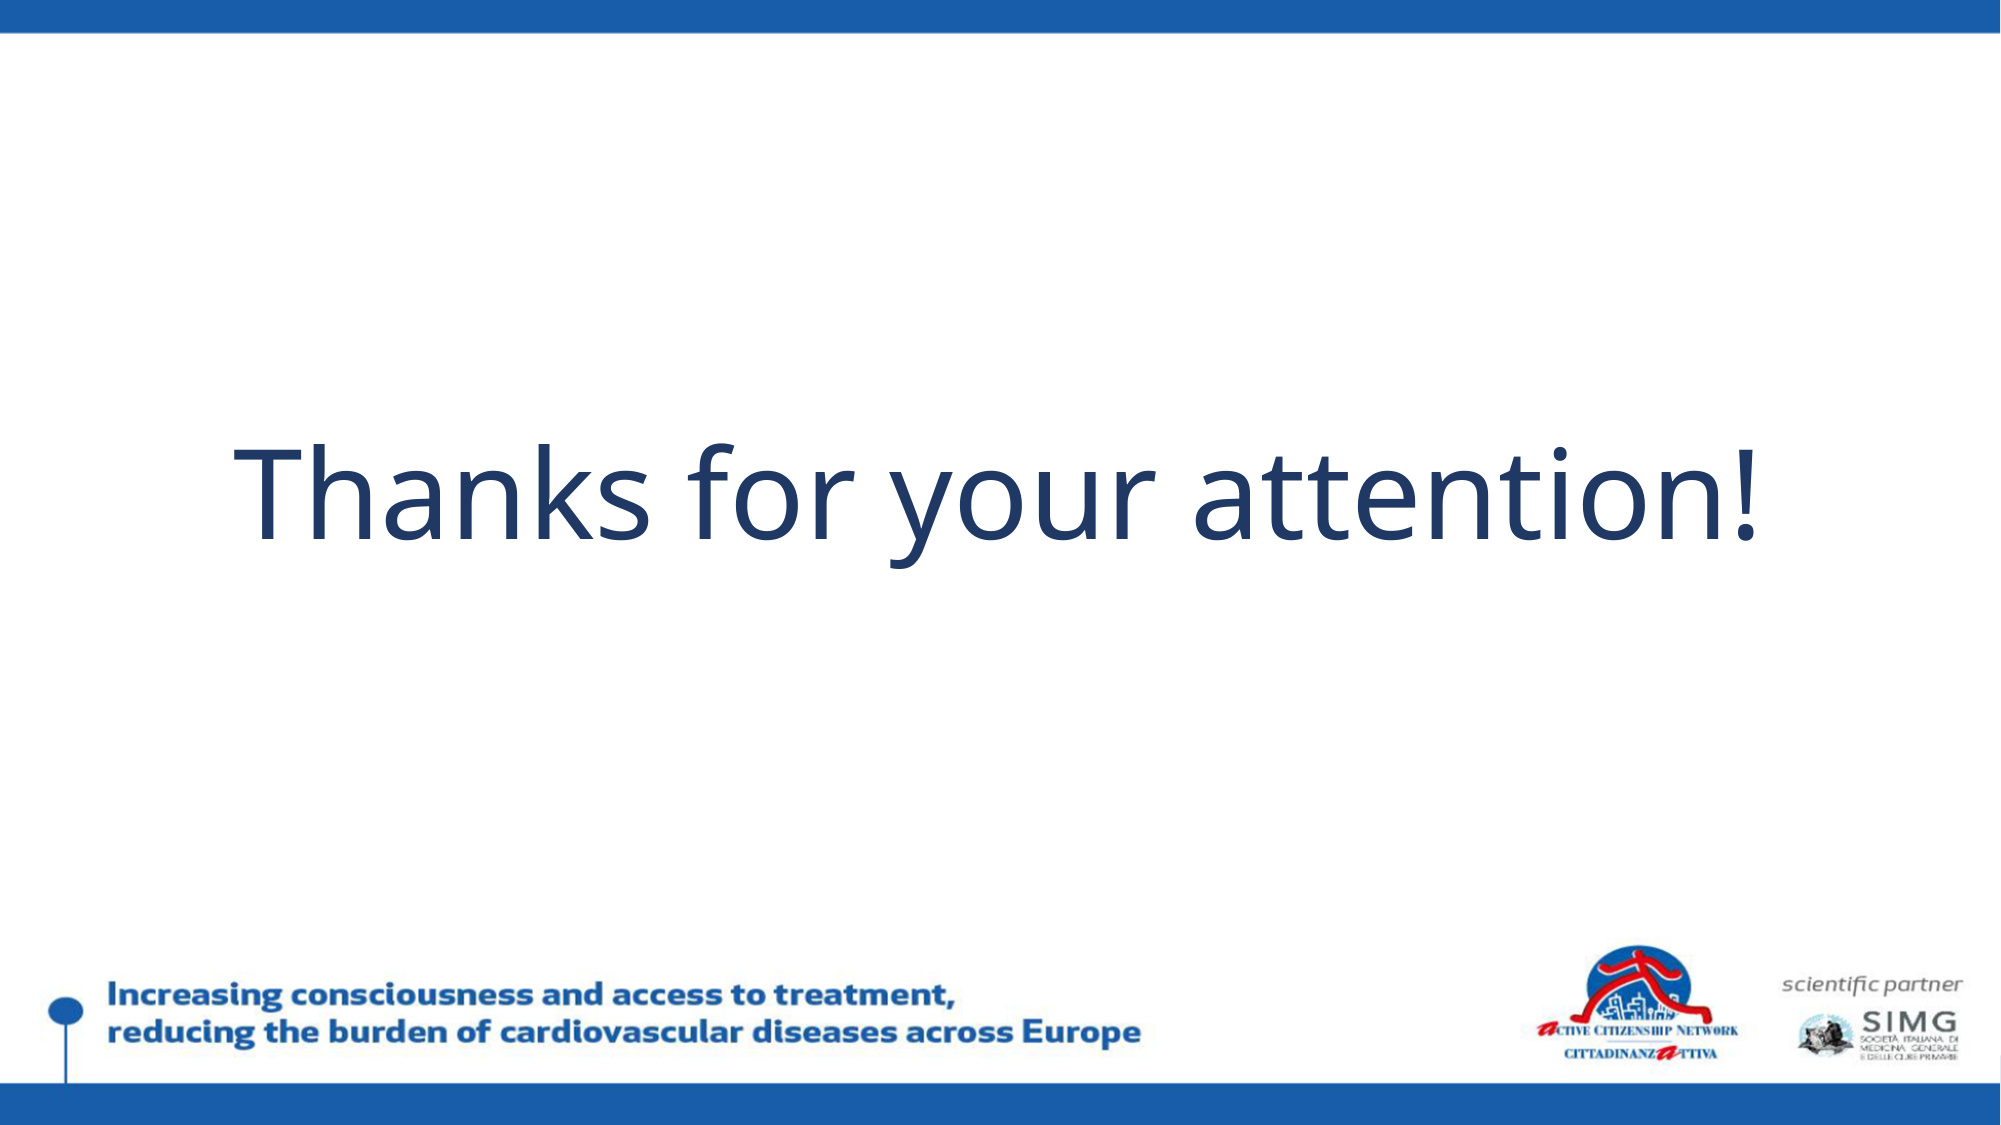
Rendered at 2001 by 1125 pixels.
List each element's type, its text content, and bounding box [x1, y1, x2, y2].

title Thanks for your attention! [136, 280, 1862, 574]
picture [0, 0, 2001, 1125]
